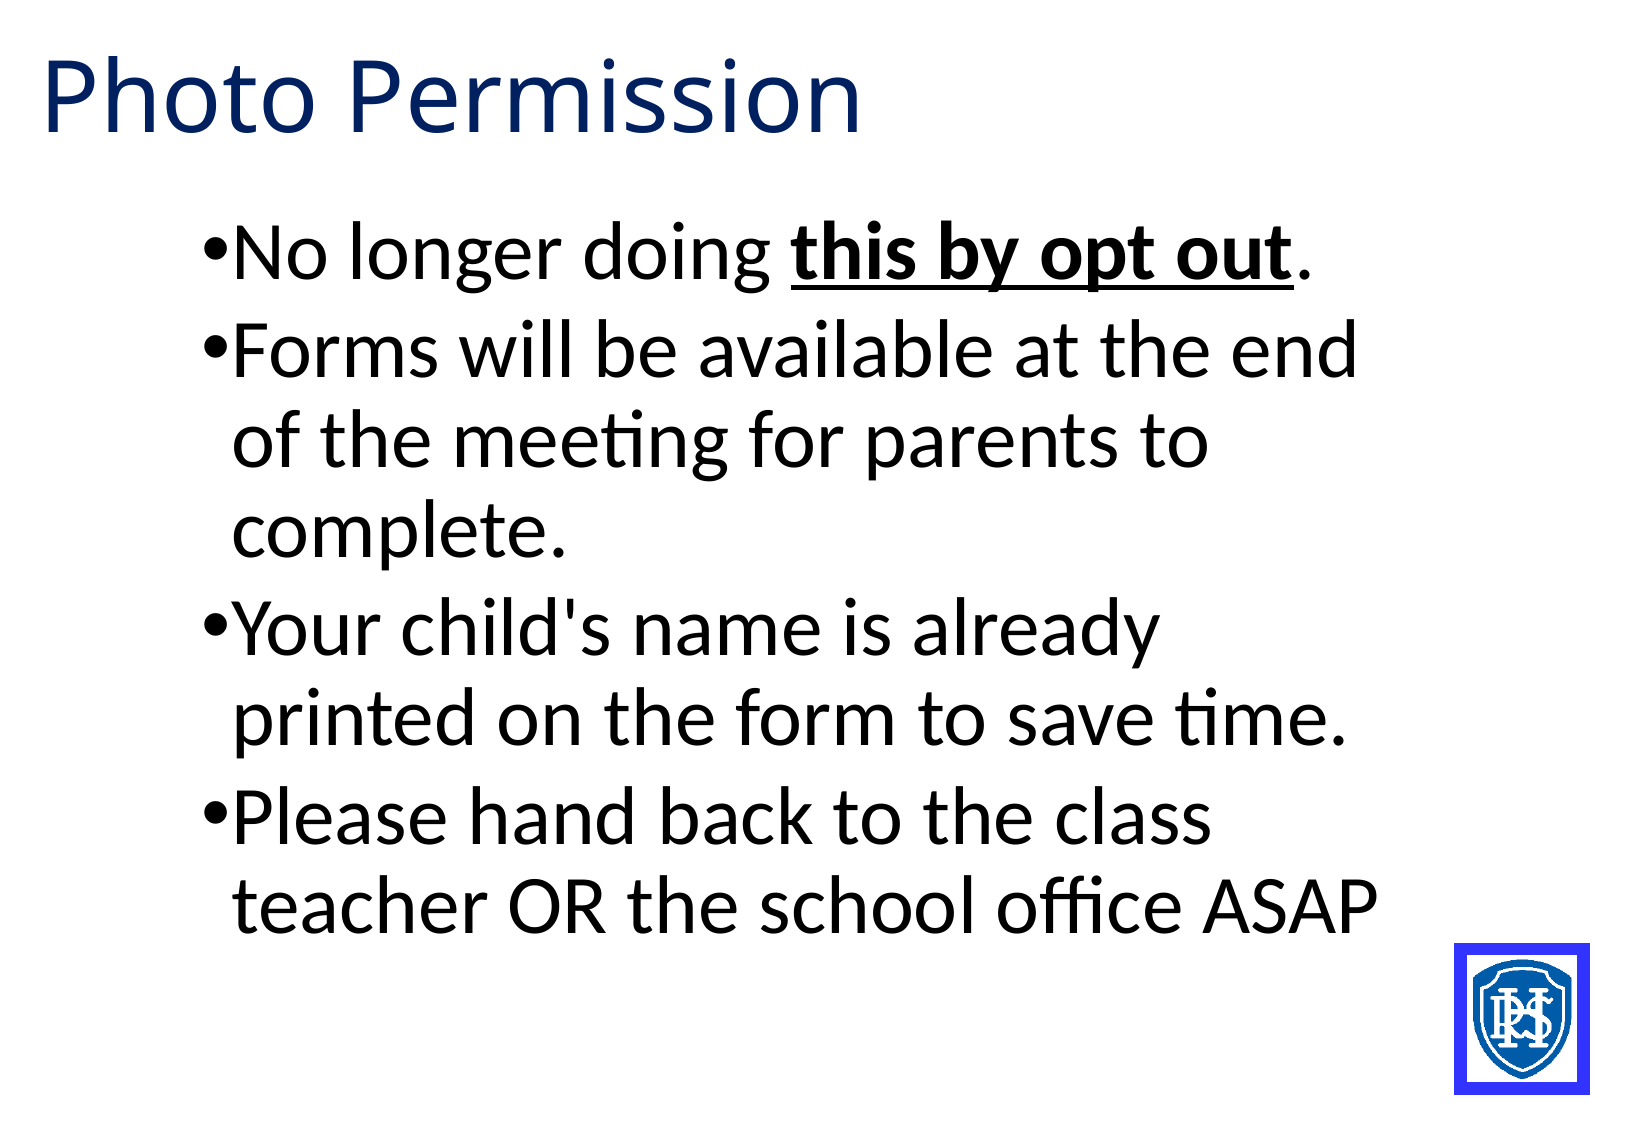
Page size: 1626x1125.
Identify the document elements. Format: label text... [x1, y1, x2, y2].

text_box Photo Permission [24, 24, 1350, 160]
list No longer doing this by opt out. Forms will be available at the end of the meeting for parents to complete. Your child's name is already printed on the form to save time. Please hand back to the class teacher OR the school office ASAP [125, 200, 1405, 900]
picture [1466, 955, 1578, 1083]
